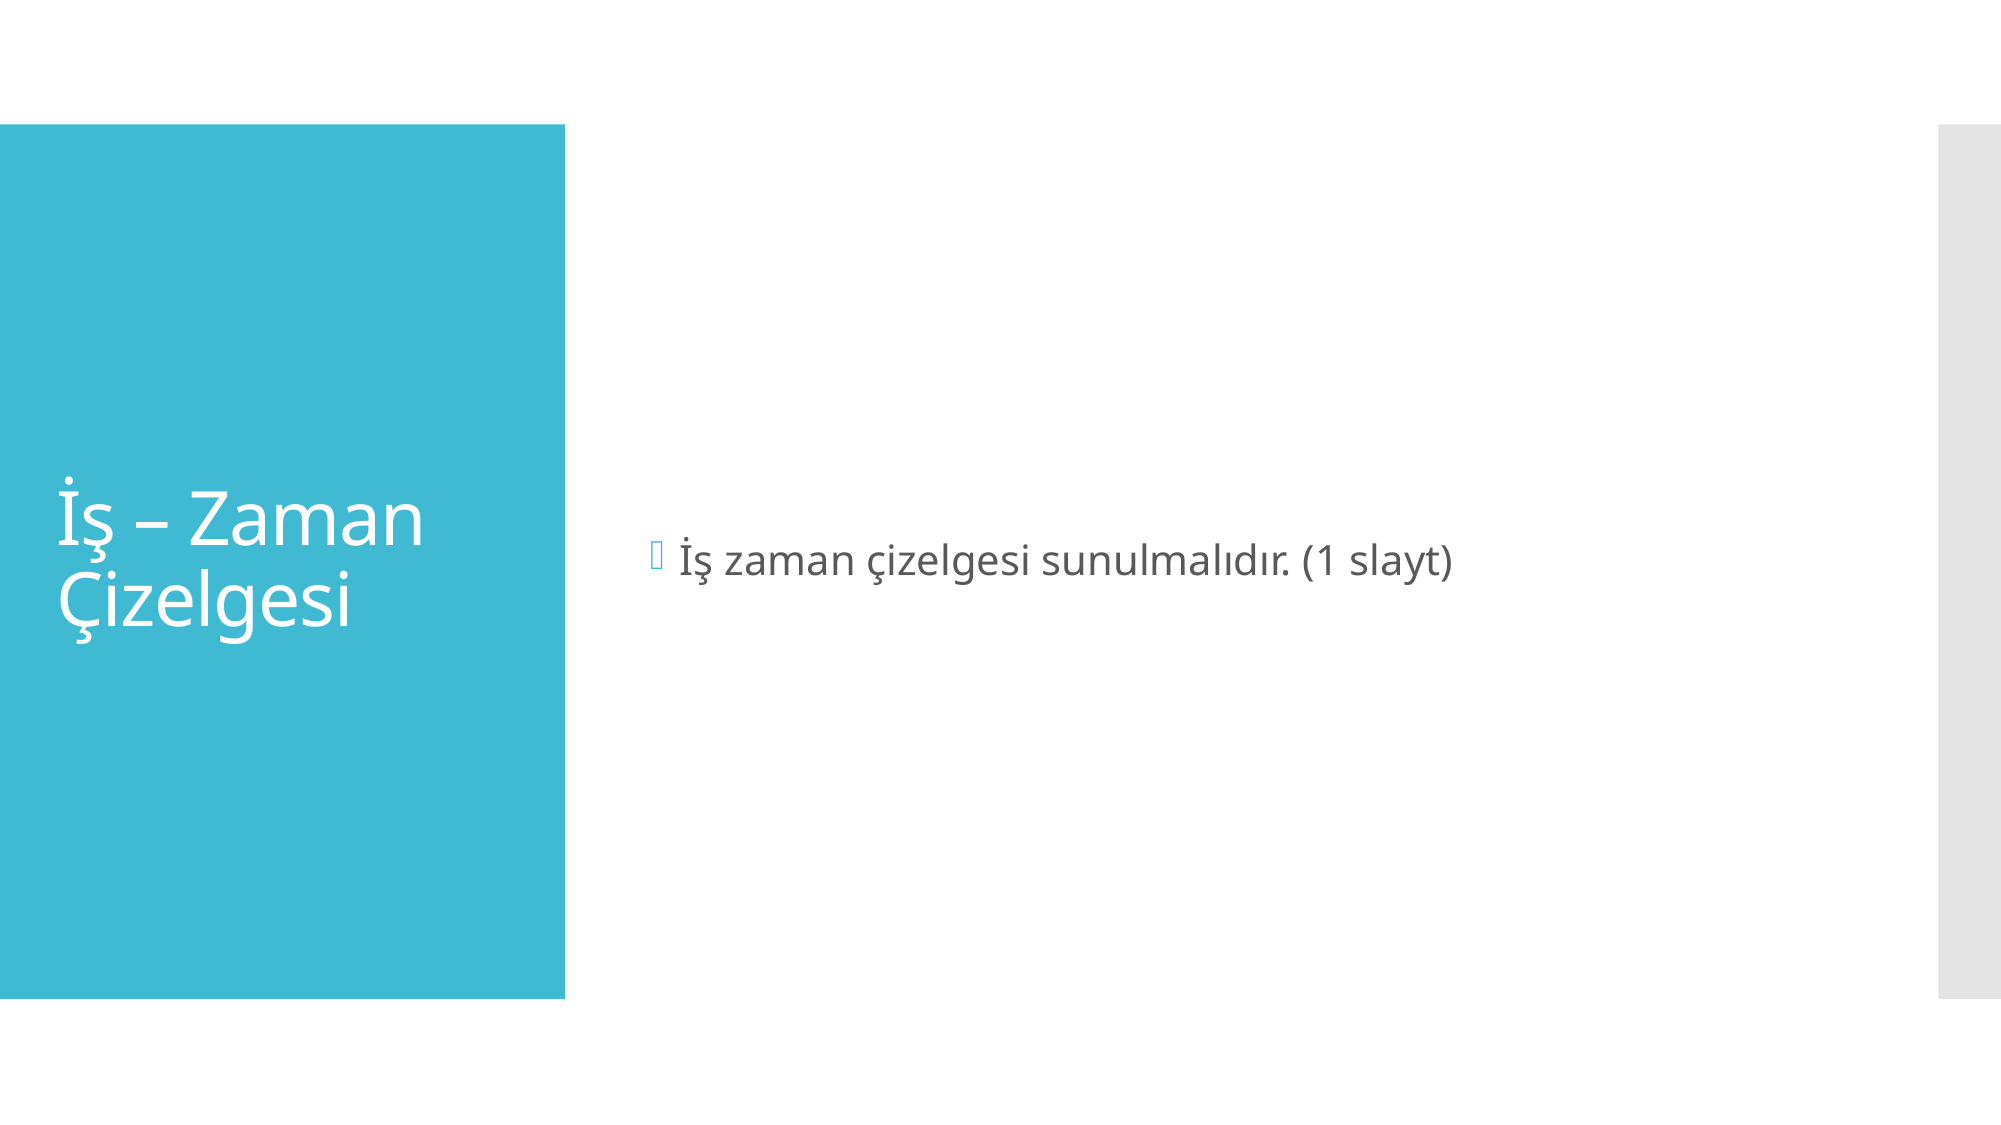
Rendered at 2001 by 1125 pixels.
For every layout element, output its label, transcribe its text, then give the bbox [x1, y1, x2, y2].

list İş zaman çizelgesi sunulmalıdır. (1 slayt) [634, 141, 1835, 982]
title İş – Zaman Çizelgesi [41, 184, 525, 940]
